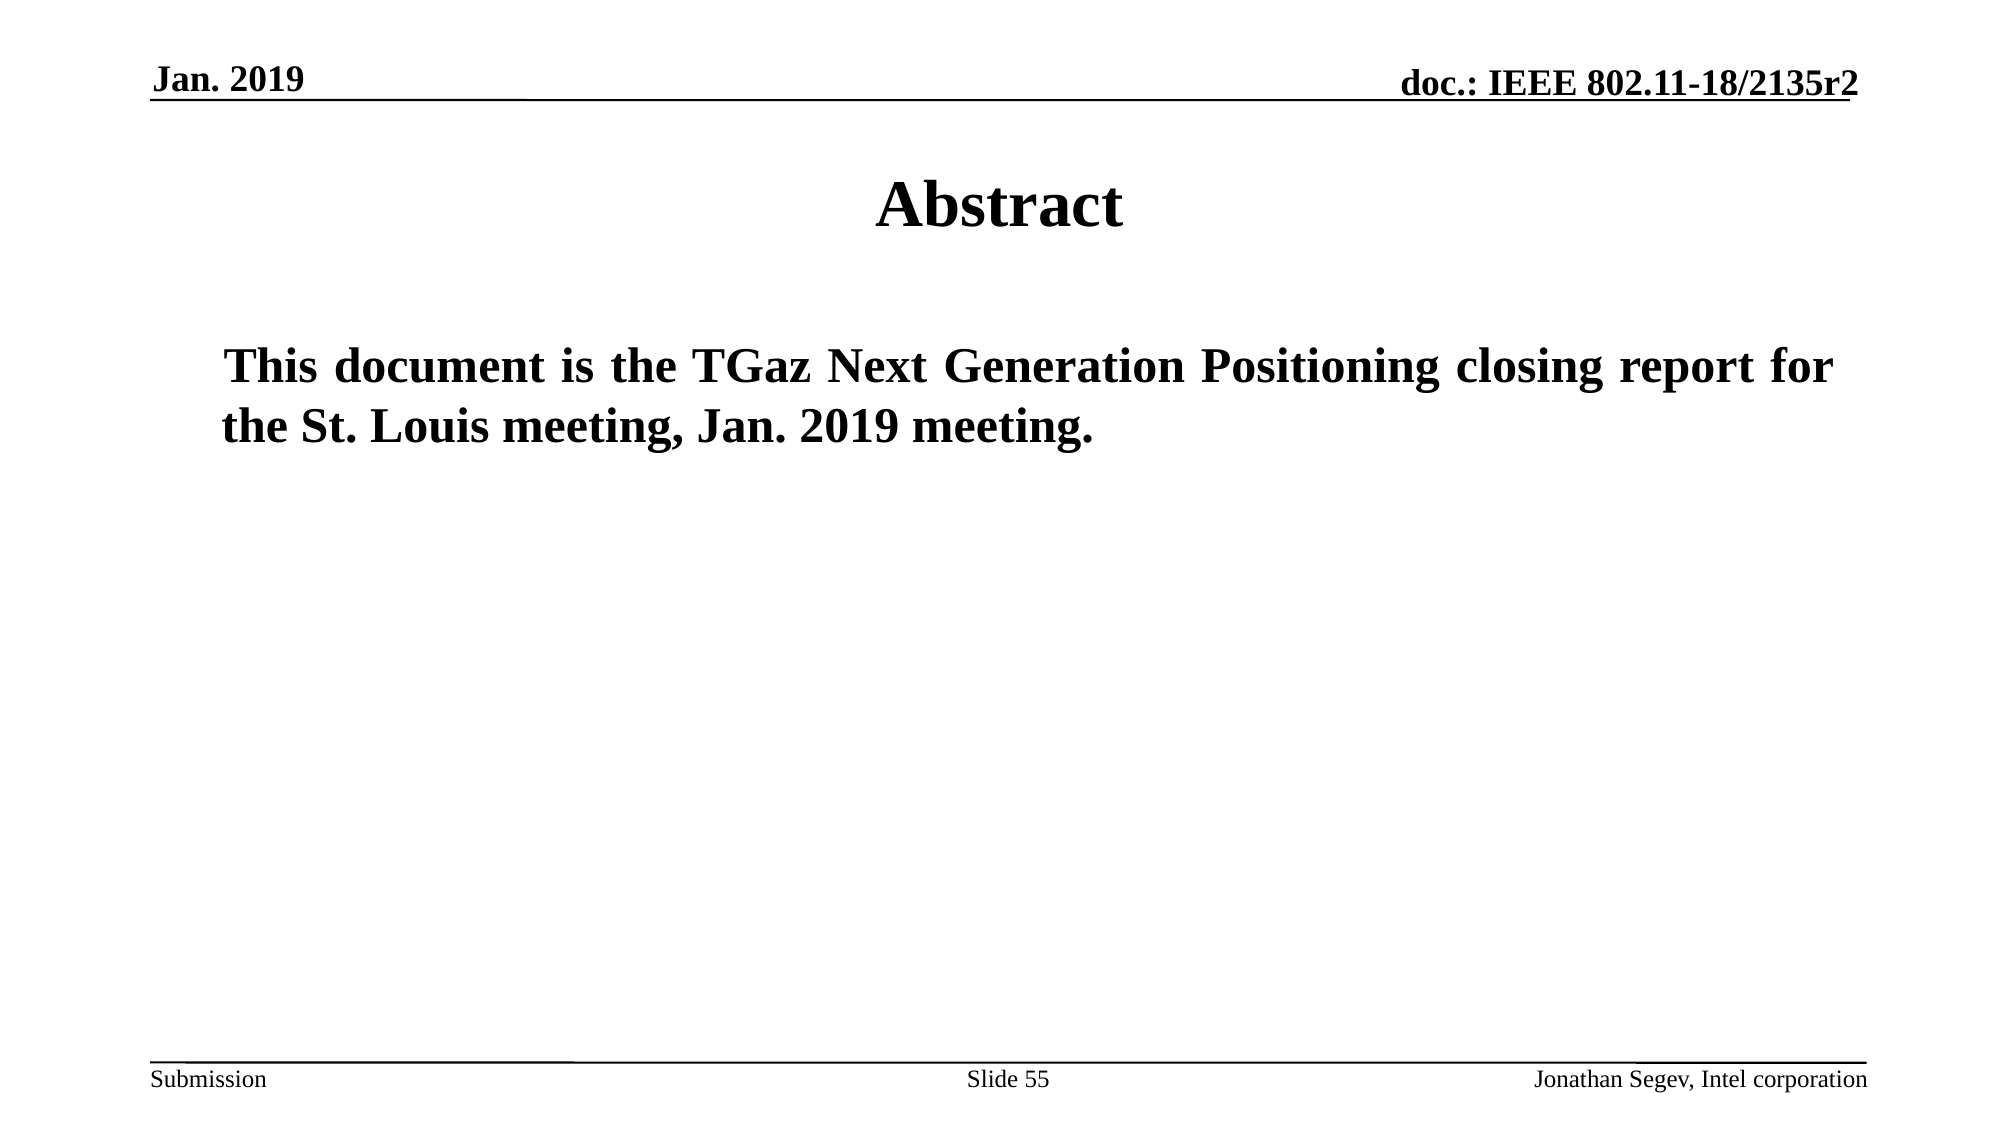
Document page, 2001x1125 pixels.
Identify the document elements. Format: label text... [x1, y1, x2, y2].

title Abstract [149, 112, 1850, 288]
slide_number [152, 54, 563, 100]
footer Jonathan Segev, Intel corporation [1171, 1061, 1869, 1093]
list This document is the TGaz Next Generation Positioning closing report for the St. Louis meeting, Jan. 2019 meeting. [149, 324, 1850, 1000]
slide_number Slide 55 [950, 1061, 1067, 1123]
